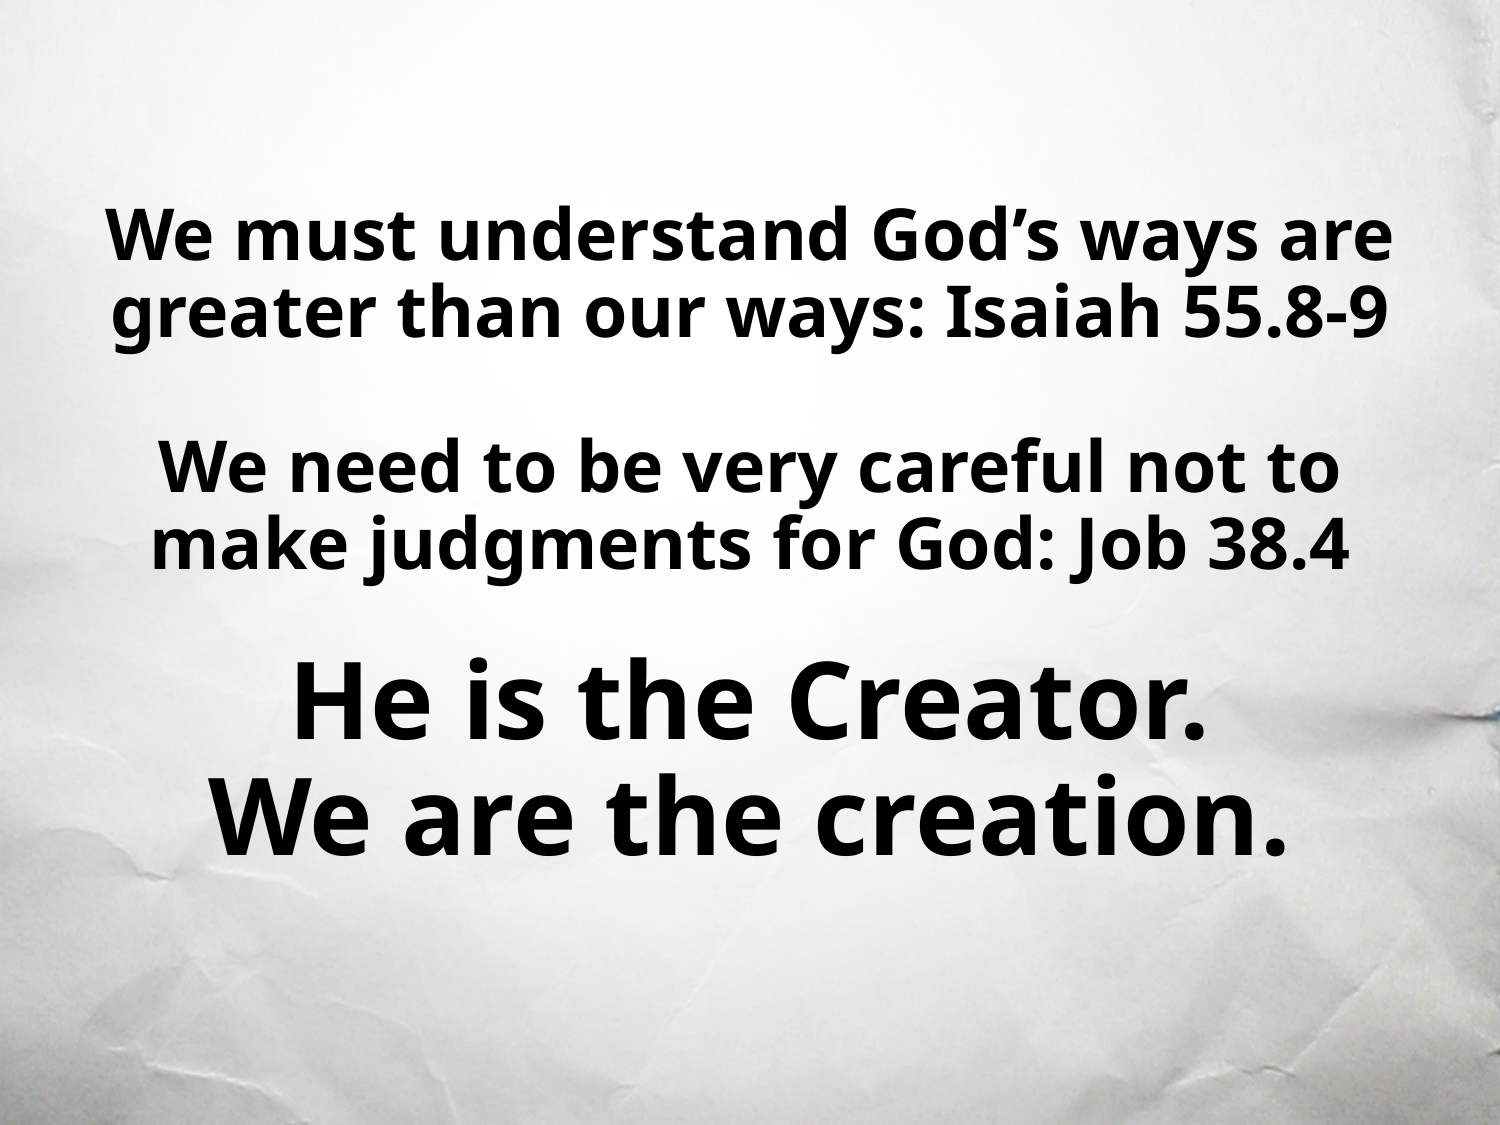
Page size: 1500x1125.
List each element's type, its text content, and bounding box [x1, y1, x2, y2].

picture [0, 0, 1500, 1125]
list We must understand God’s ways are greater than our ways: Isaiah 55.8-9 We need to be very careful not to make judgments for God: Job 38.4 He is the Creator. We are the creation. [75, 191, 1425, 934]
